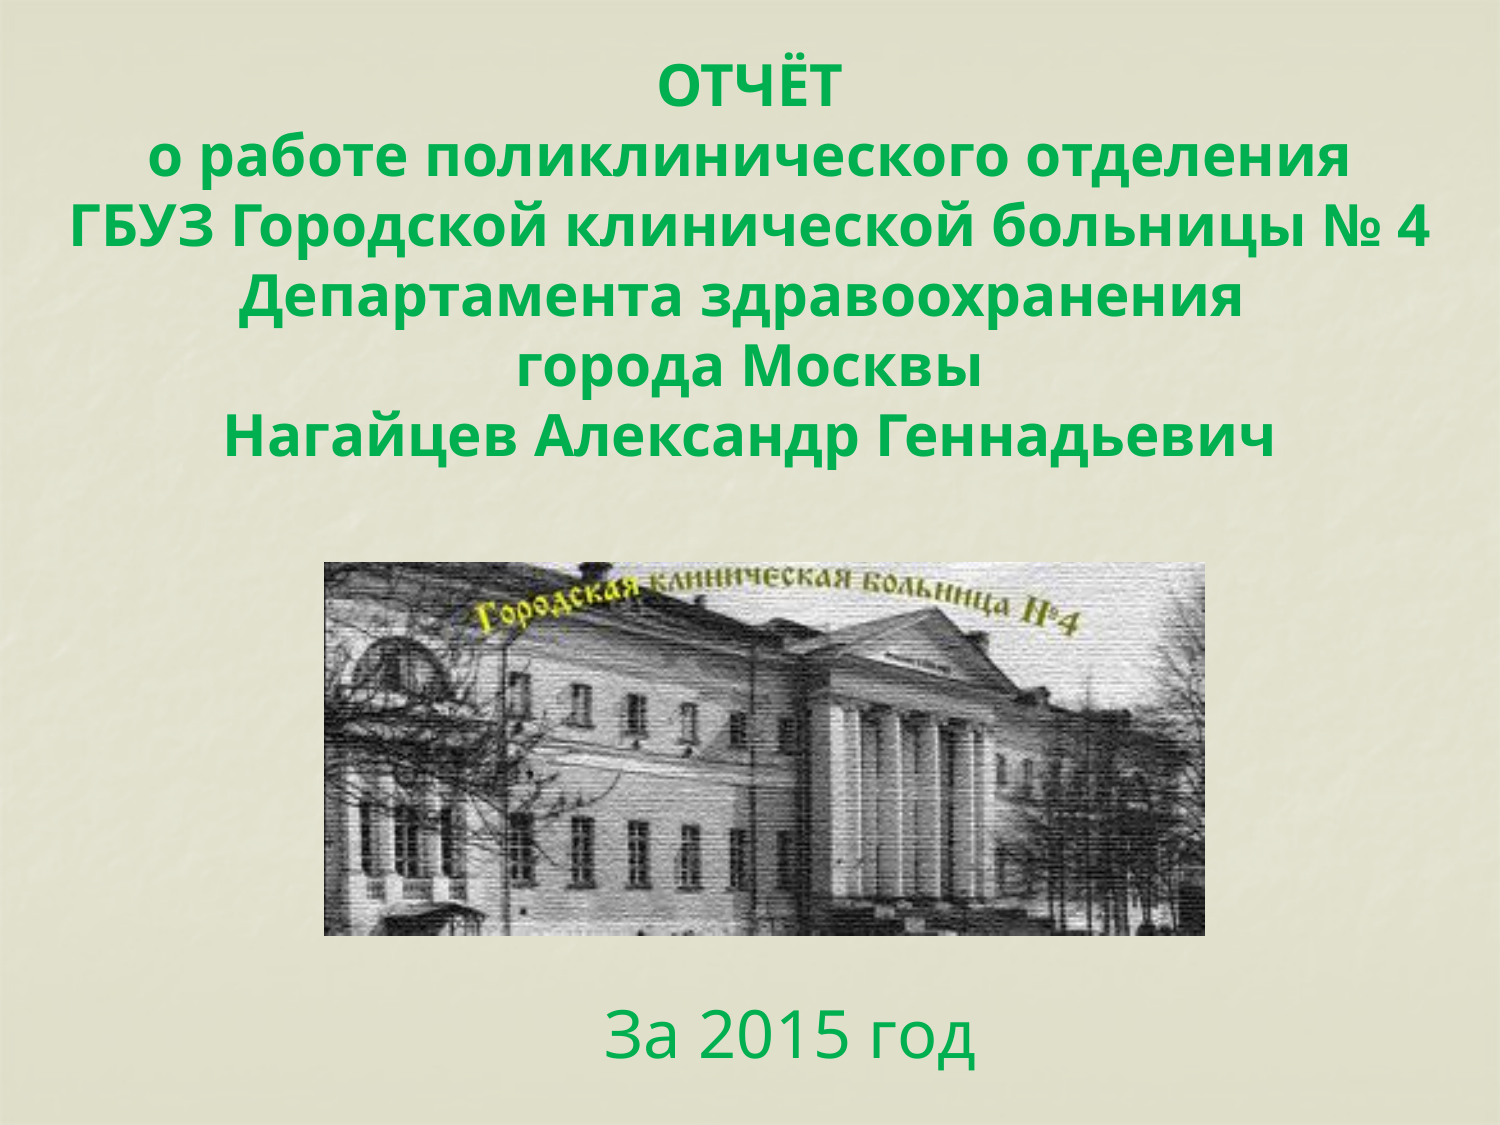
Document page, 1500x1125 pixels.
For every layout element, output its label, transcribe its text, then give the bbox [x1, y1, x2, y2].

picture [324, 562, 1205, 937]
title ОТЧЁТ о работе поликлинического отделения ГБУЗ Городской клинической больницы № 4 Департамента здравоохранения города Москвы Нагайцев Александр Геннадьевич [0, 172, 1500, 415]
subtitle За 2015 год [265, 983, 1316, 1125]
